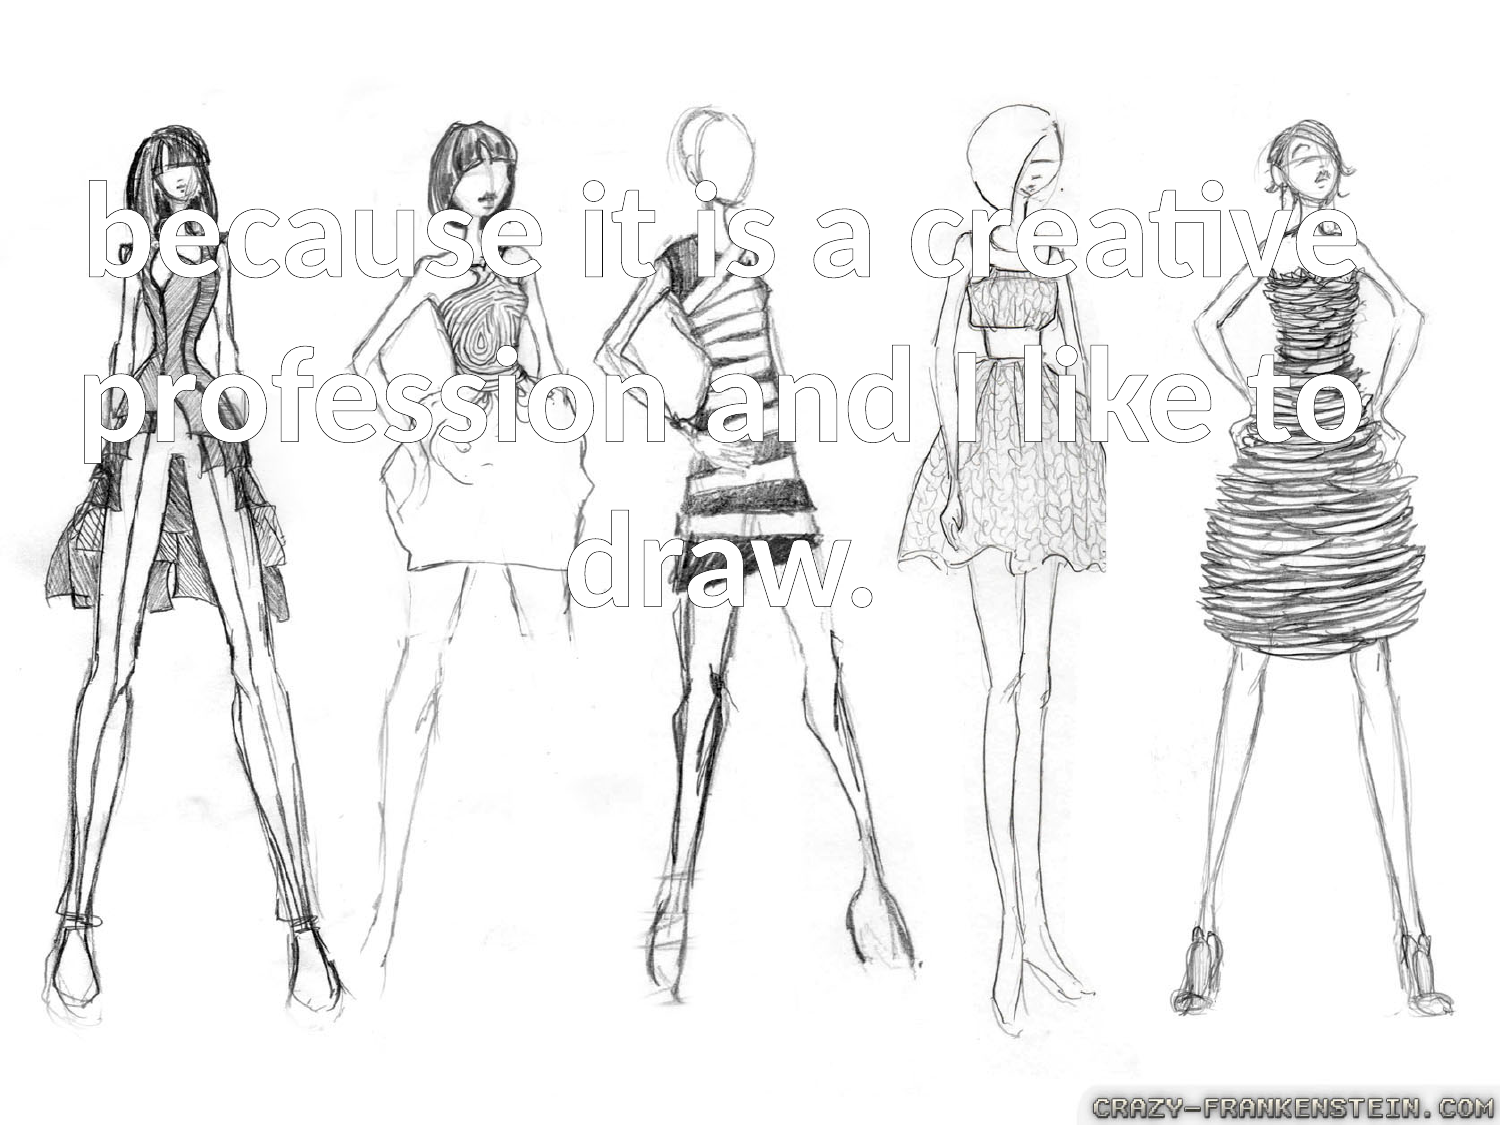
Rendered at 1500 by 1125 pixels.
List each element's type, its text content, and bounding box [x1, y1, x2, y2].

picture [0, 0, 1500, 1125]
title because it is a creative profession and I like to draw. [46, 292, 1397, 481]
